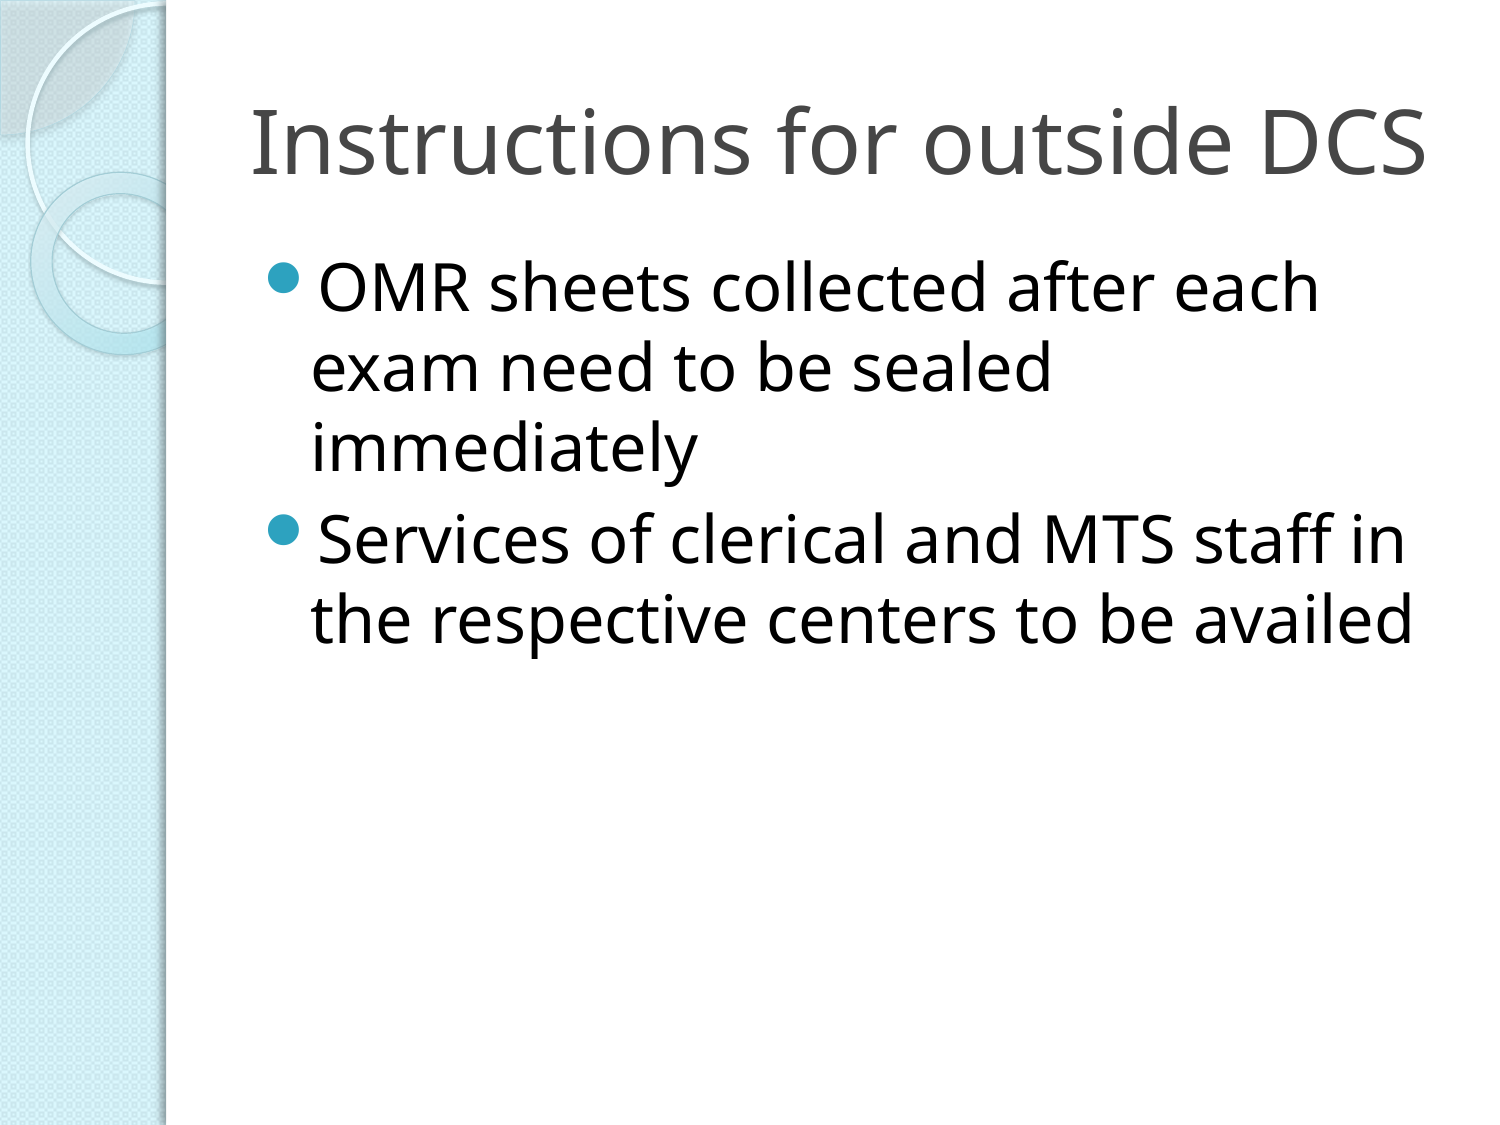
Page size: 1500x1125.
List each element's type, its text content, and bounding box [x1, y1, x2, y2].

list OMR sheets collected after each exam need to be sealed immediately Services of clerical and MTS staff in the respective centers to be availed [235, 237, 1466, 1025]
title Instructions for outside DCS [235, 45, 1466, 233]
